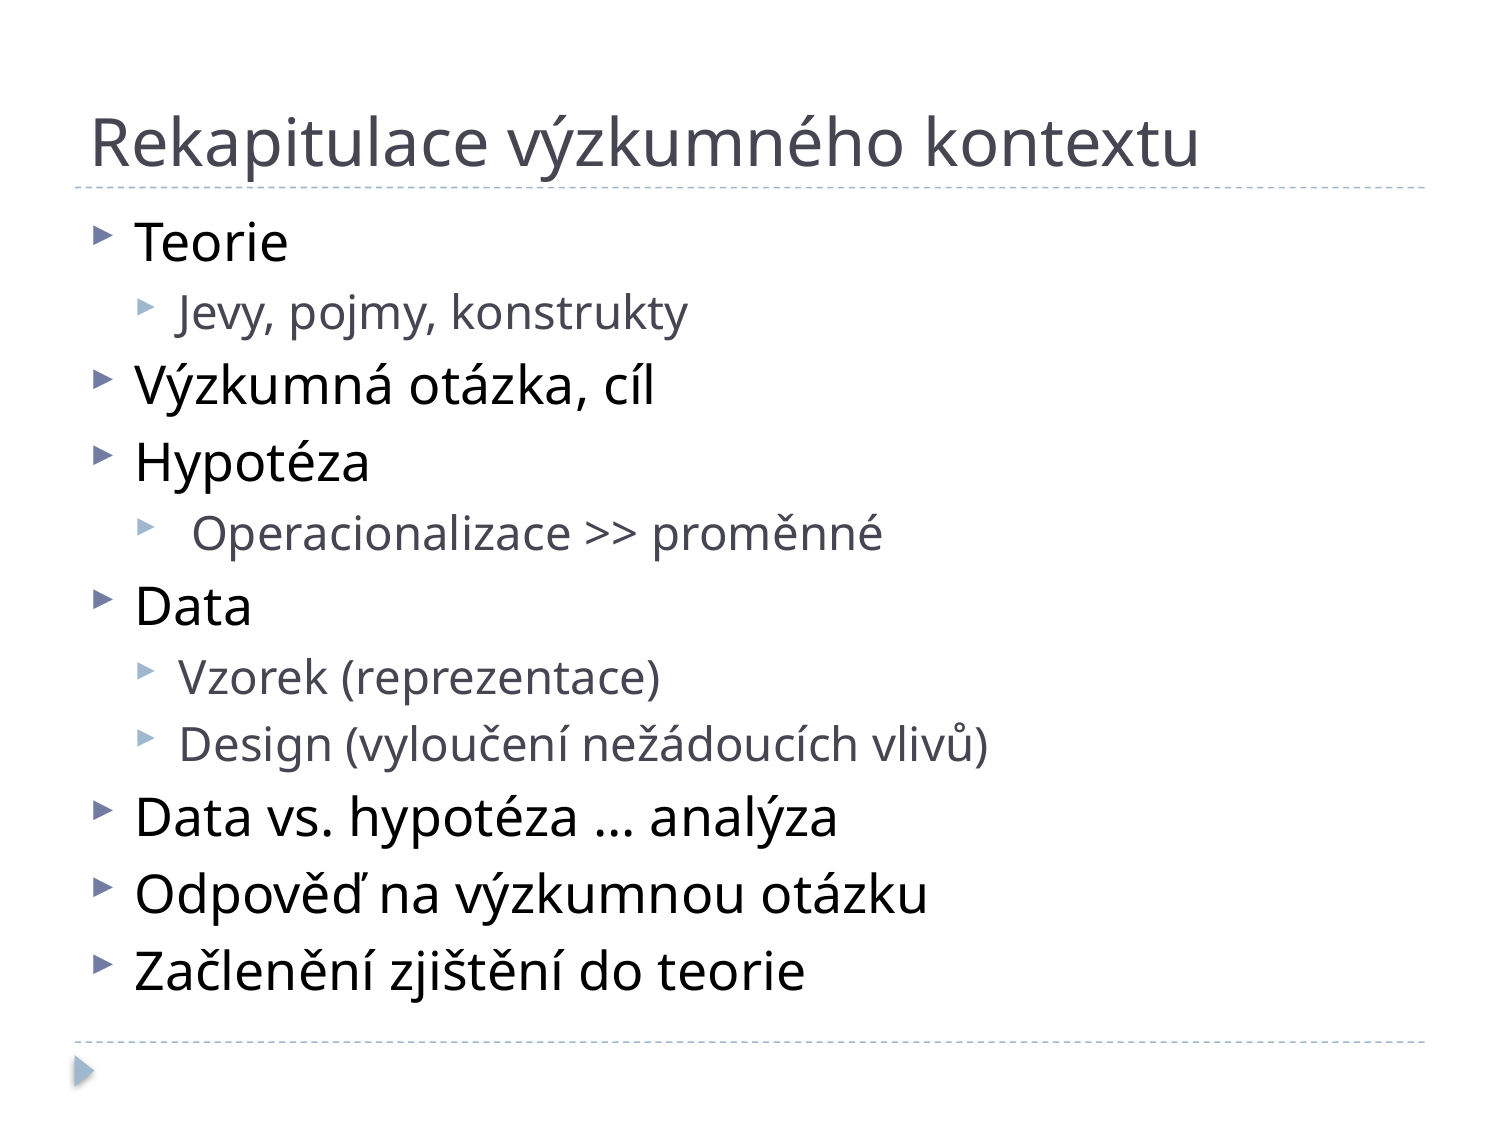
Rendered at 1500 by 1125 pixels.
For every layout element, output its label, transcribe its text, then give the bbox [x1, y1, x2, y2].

list Teorie Jevy, pojmy, konstrukty Výzkumná otázka, cíl Hypotéza Operacionalizace >> proměnné Data Vzorek (reprezentace) Design (vyloučení nežádoucích vlivů) Data vs. hypotéza … analýza Odpověď na výzkumnou otázku Začlenění zjištění do teorie [75, 200, 1425, 1010]
title Rekapitulace výzkumného kontextu [75, 24, 1425, 188]
